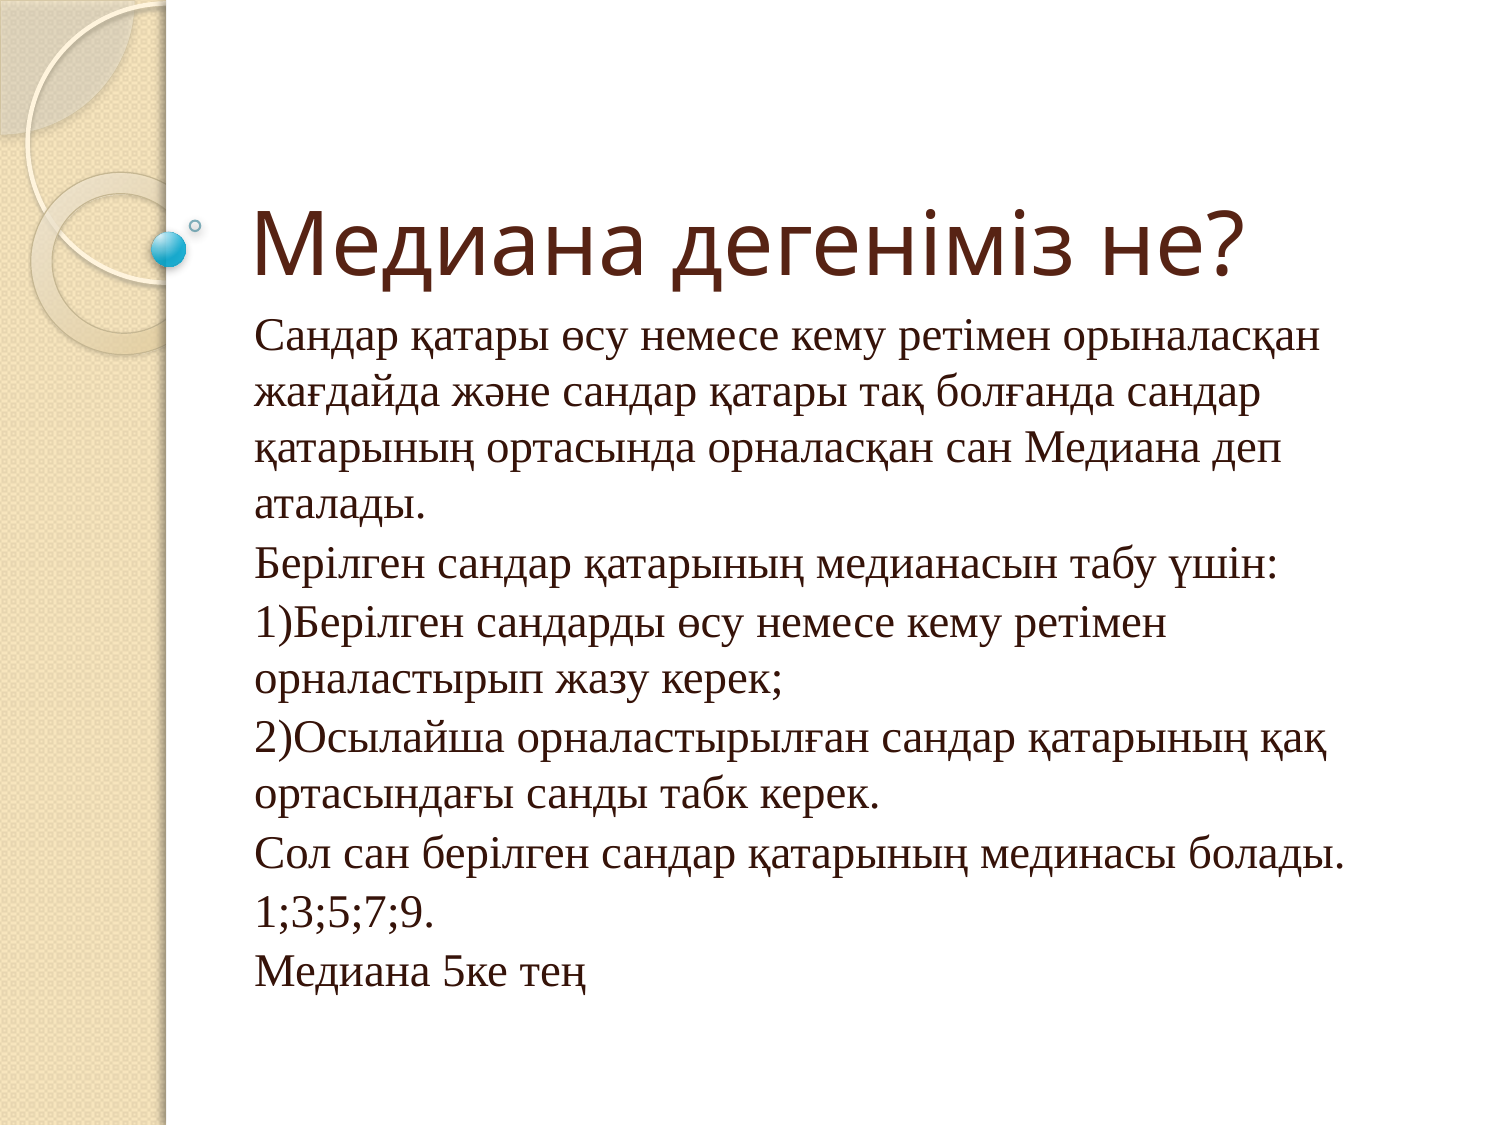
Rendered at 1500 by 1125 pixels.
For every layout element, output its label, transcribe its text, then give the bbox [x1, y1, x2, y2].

subtitle Сандар қатары өсу немесе кему ретімен орыналасқан жағдайда және сандар қатары тақ болғанда сандар қатарының ортасында орналасқан сан Медиана деп аталады. Берілген сандар қатарының медианасын табу үшін: 1)Берілген сандарды өсу немесе кему ретімен орналастырып жазу керек; 2)Осылайша орналастырылған сандар қатарының қақ ортасындағы санды табк керек. Сол сан берілген сандар қатарының мединасы болады. 1;3;5;7;9. Медиана 5ке тең [234, 303, 1442, 1020]
title Медиана дегеніміз не? [234, 59, 1450, 301]
